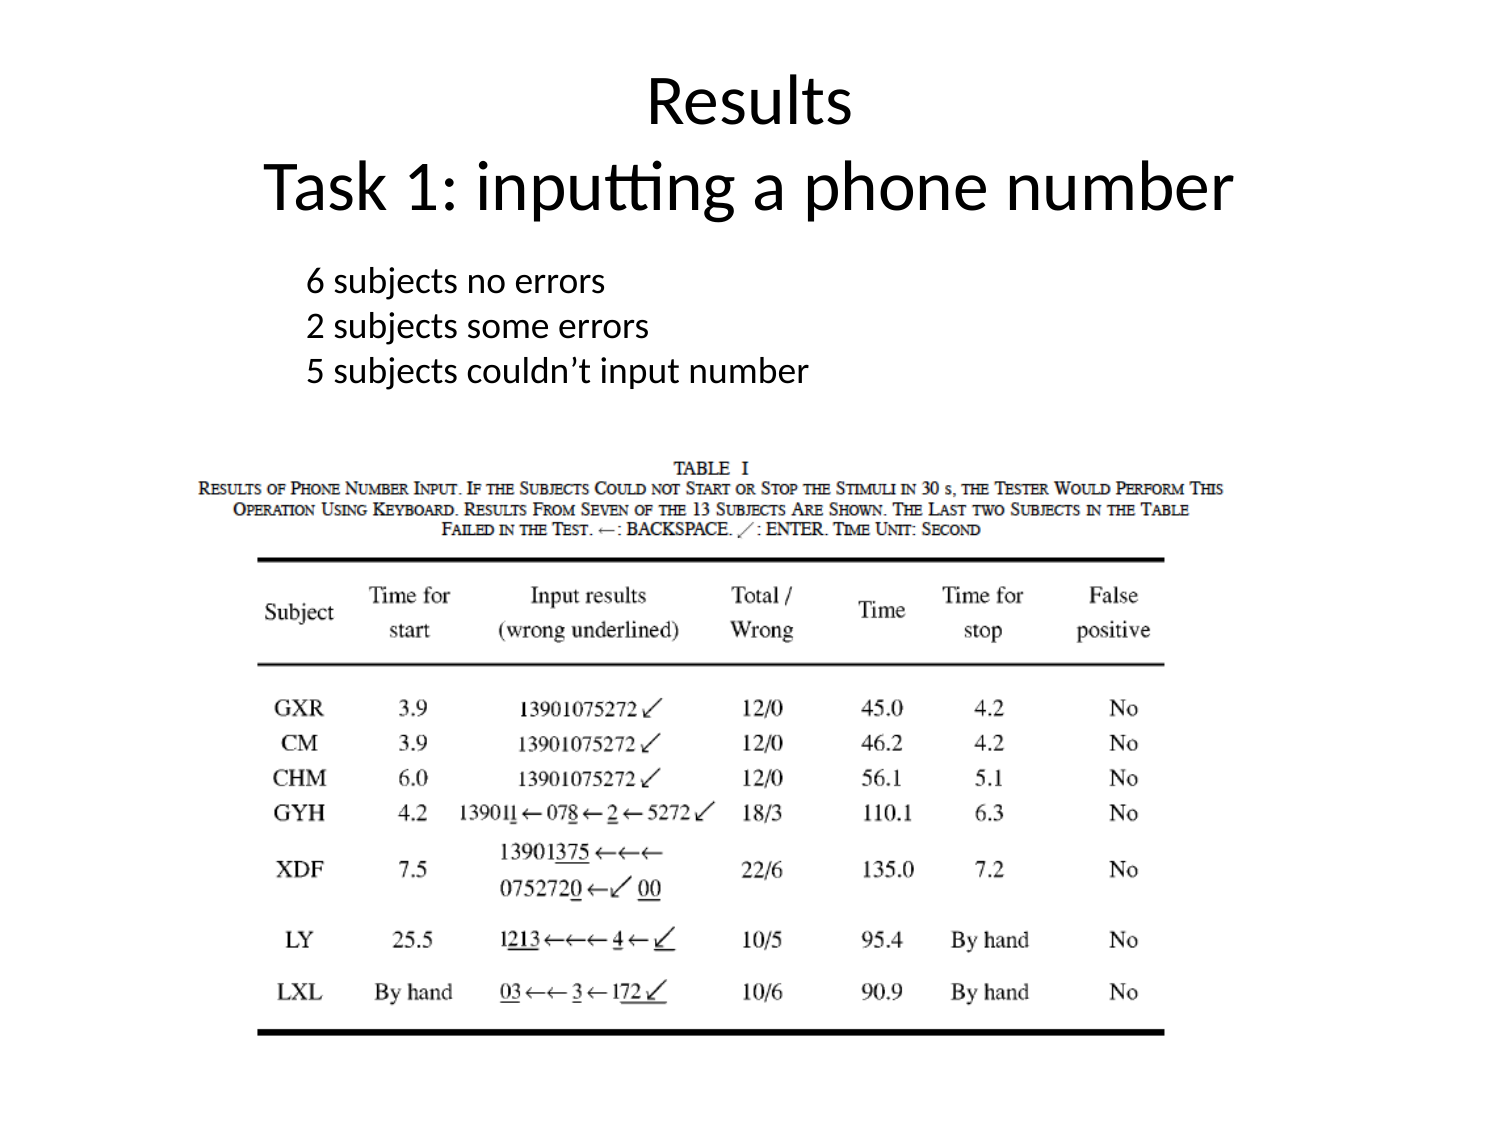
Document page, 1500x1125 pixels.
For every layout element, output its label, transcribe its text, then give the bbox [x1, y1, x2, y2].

title Results Task 1: inputting a phone number [75, 45, 1425, 233]
text_box 6 subjects no errors 2 subjects some errors 5 subjects couldn’t input number [291, 249, 1090, 423]
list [185, 425, 1236, 1066]
